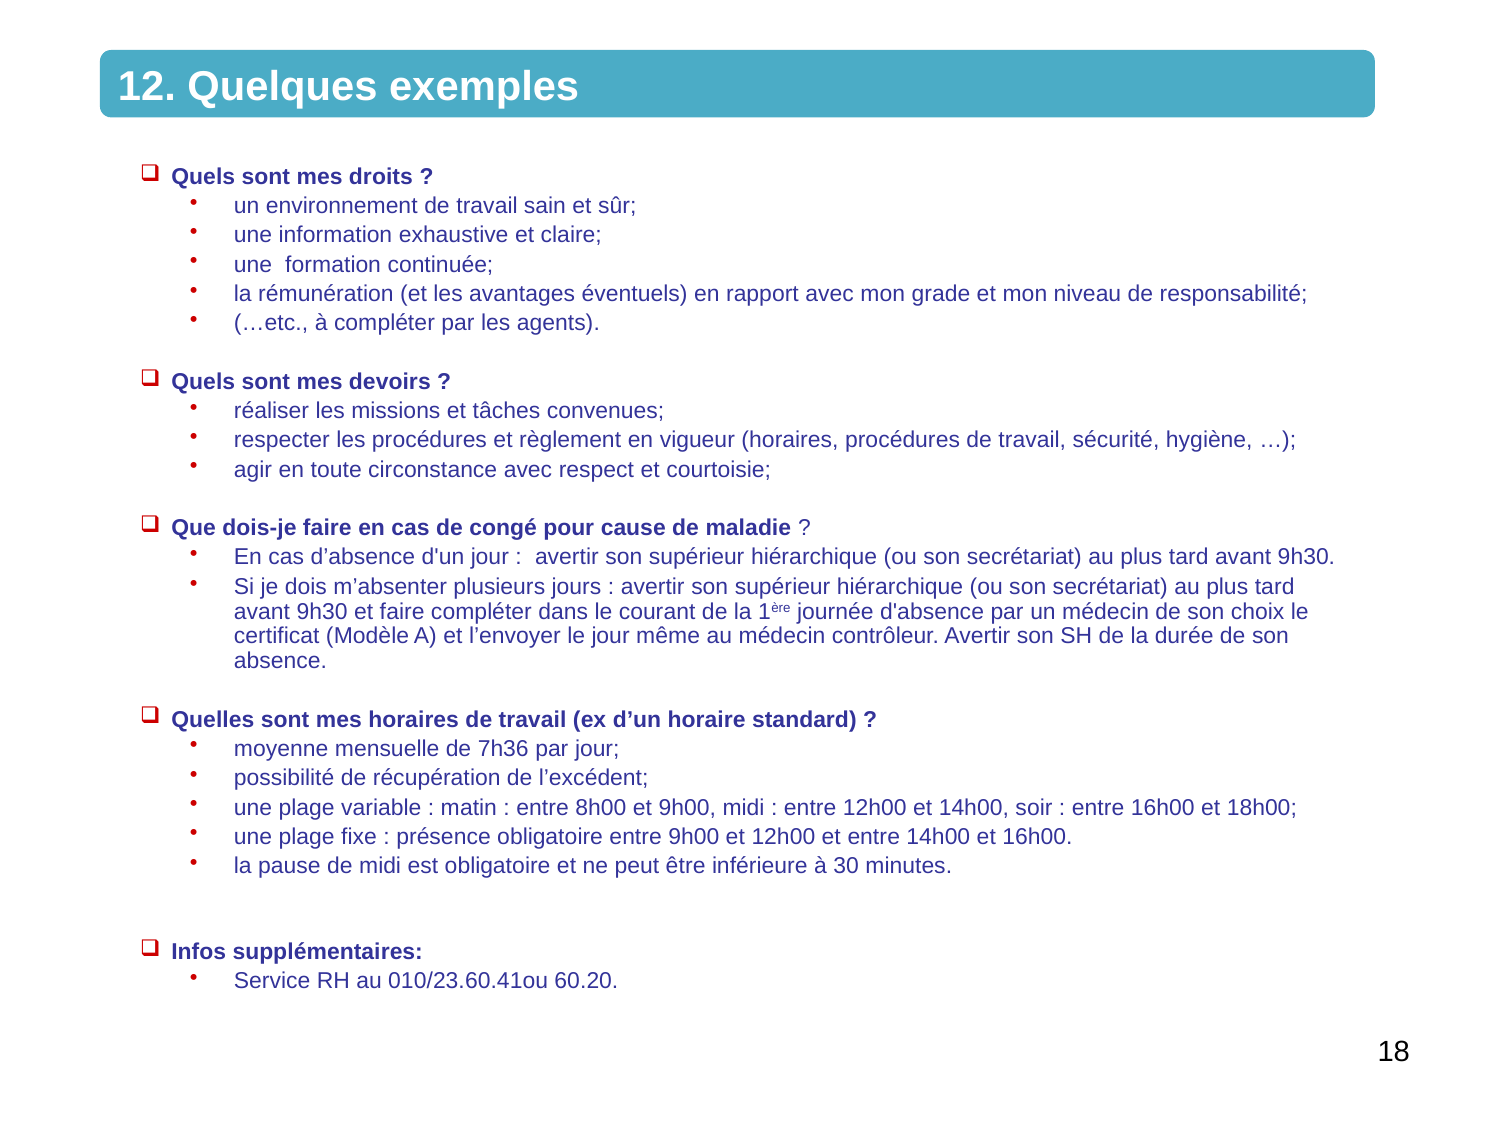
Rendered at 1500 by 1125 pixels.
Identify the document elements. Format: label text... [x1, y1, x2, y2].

slide_number 18 [1074, 1024, 1425, 1103]
text_box 12. Quelques exemples [99, 49, 1375, 118]
list Quels sont mes droits ? un environnement de travail sain et sûr; une information exhaustive et claire; une formation continuée; la rémunération (et les avantages éventuels) en rapport avec mon grade et mon niveau de responsabilité; (…etc., à compléter par les agents). Quels sont mes devoirs ? réaliser les missions et tâches convenues; respecter les procédures et règlement en vigueur (horaires, procédures de travail, sécurité, hygiène, …); agir en toute circonstance avec respect et courtoisie; Que dois-je faire en cas de congé pour cause de maladie ? En cas d’absence d'un jour : avertir son supérieur hiérarchique (ou son secrétariat) au plus tard avant 9h30. Si je dois m’absenter plusieurs jours : avertir son supérieur hiérarchique (ou son secrétariat) au plus tard avant 9h30 et faire compléter dans le courant de la 1ère journée d'absence par un médecin de son choix le certificat (Modèle A) et l’envoyer le jour même au médecin contrôleur. Avertir son SH de la durée de son absence. Quelles sont mes horaires de travail (ex d’un horaire standard) ? moyenne mensuelle de 7h36 par jour; possibilité de récupération de l’excédent; une plage variable : matin : entre 8h00 et 9h00, midi : entre 12h00 et 14h00, soir : entre 16h00 et 18h00; une plage fixe : présence obligatoire entre 9h00 et 12h00 et entre 14h00 et 16h00. la pause de midi est obligatoire et ne peut être inférieure à 30 minutes. Infos supplémentaires: Service RH au 010/23.60.41ou 60.20. [125, 125, 1363, 1063]
